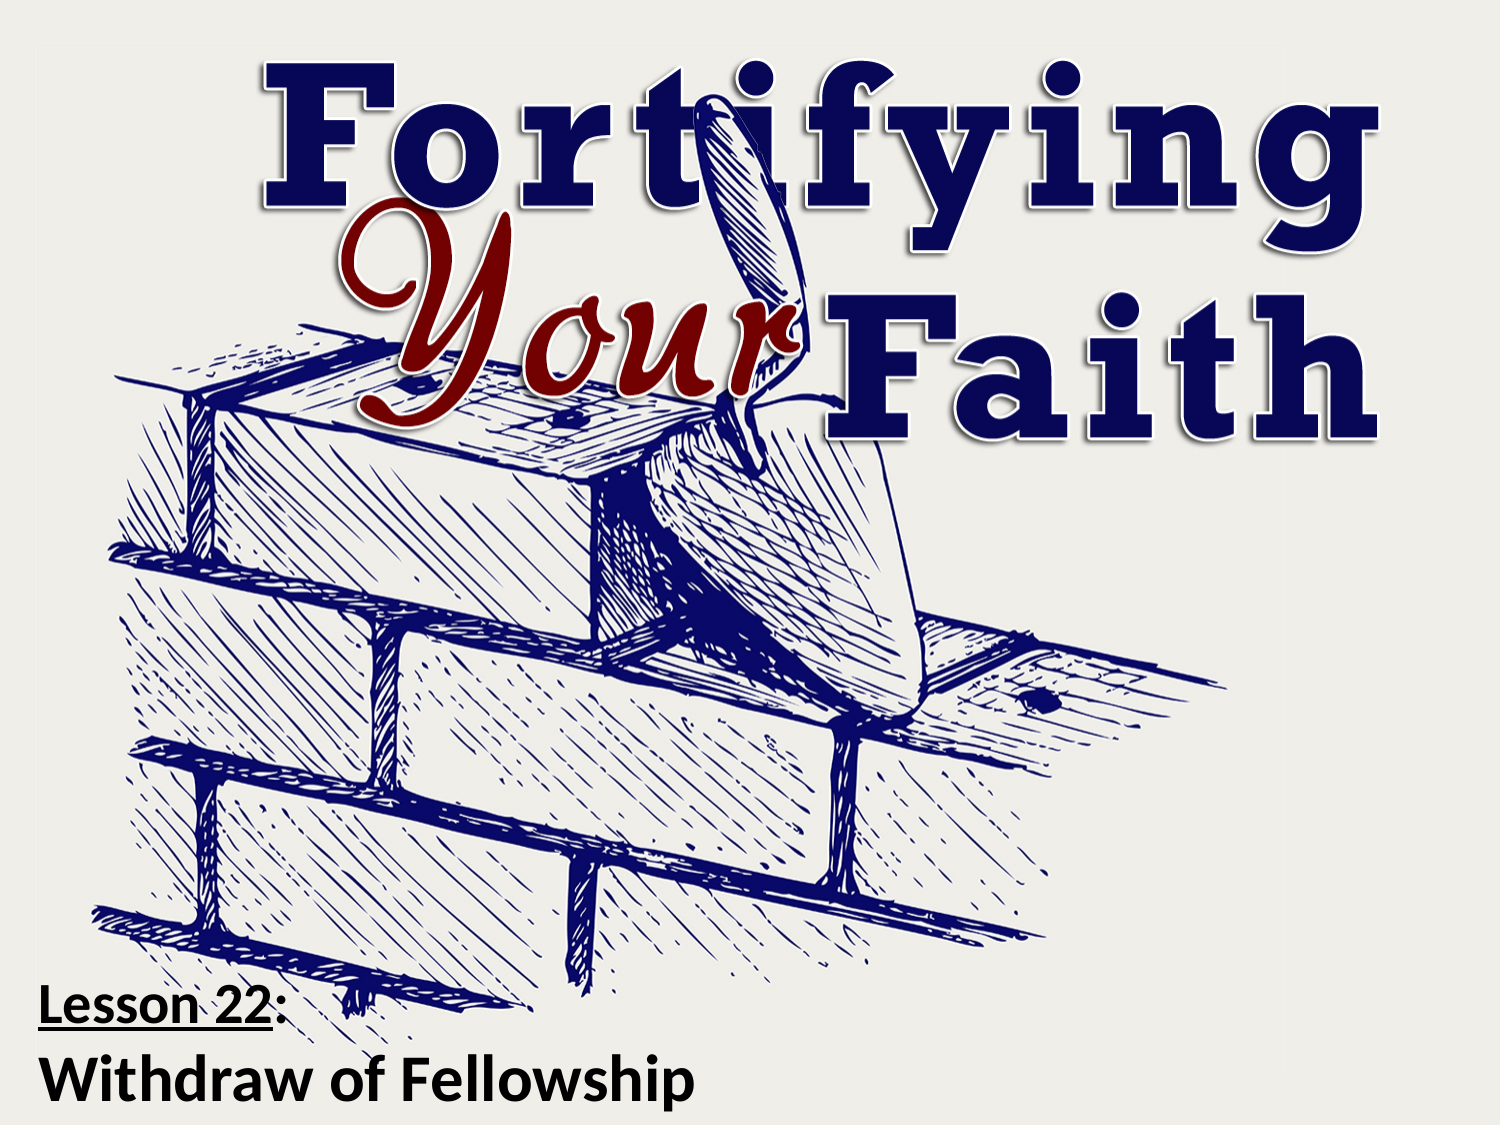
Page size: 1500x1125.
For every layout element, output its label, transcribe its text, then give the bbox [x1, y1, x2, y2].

picture [0, 0, 1500, 1125]
text_box Lesson 22: Withdraw of Fellowship [23, 957, 1363, 1123]
